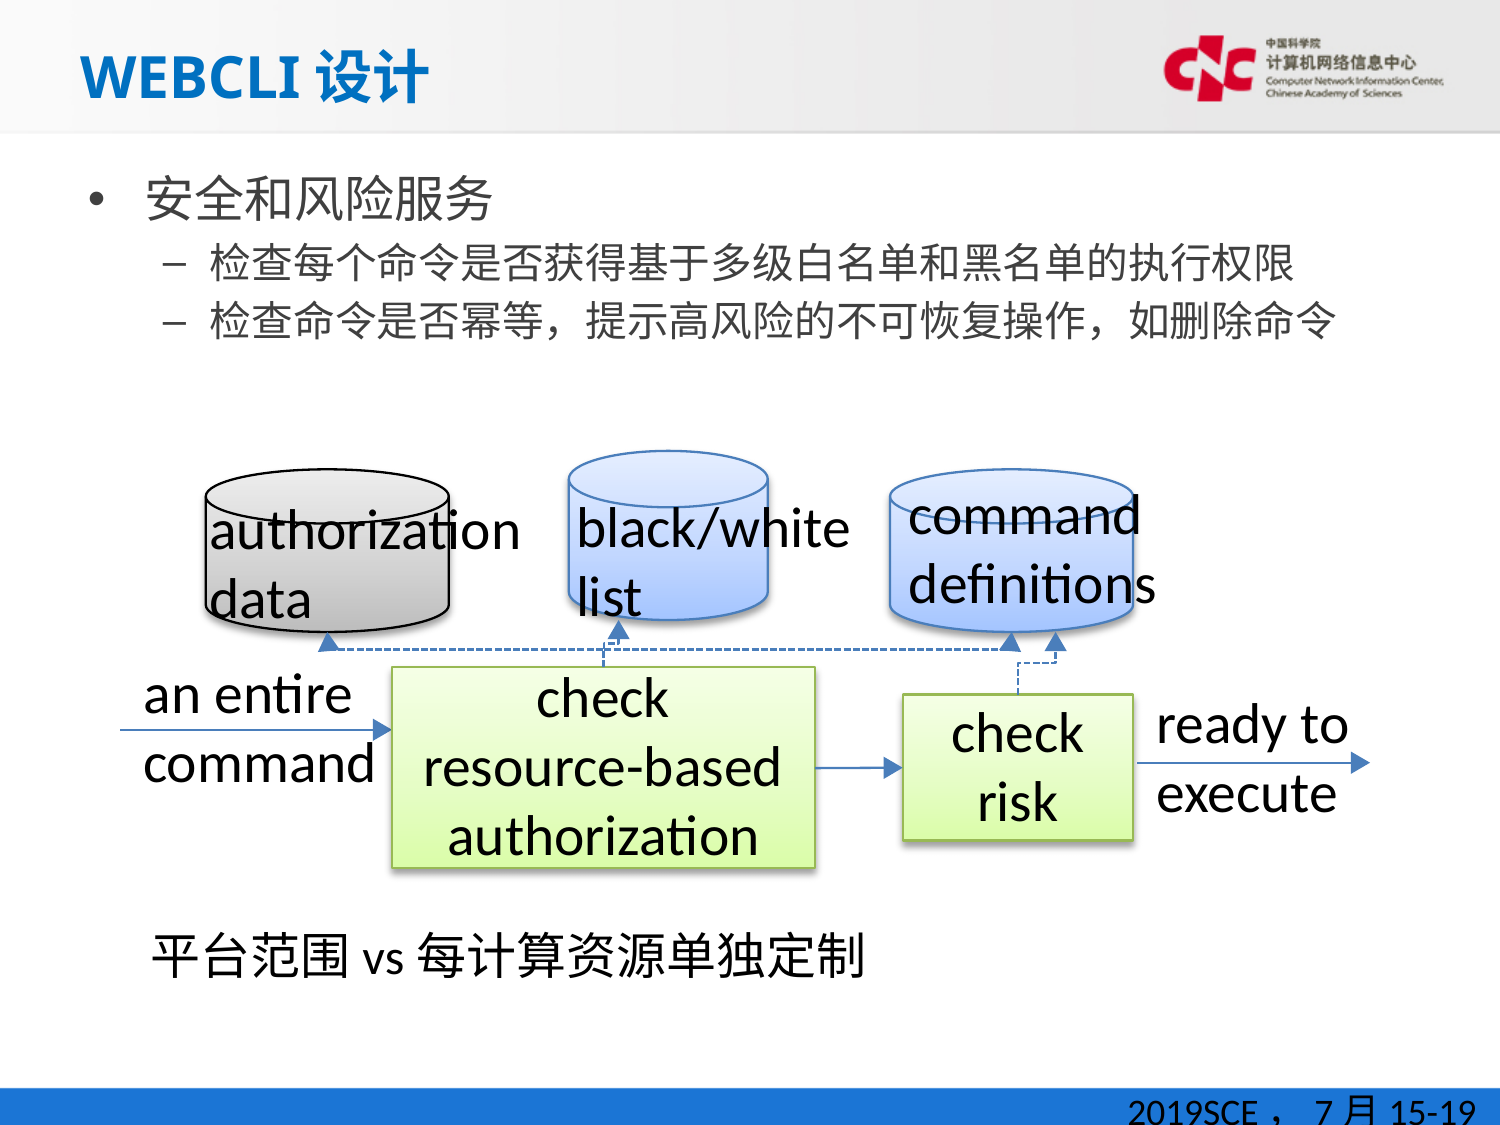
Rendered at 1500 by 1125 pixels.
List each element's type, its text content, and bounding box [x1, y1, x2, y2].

text_box 安全和风险服务 检查每个命令是否获得基于多级白名单和黑名单的执行权限 检查命令是否幂等，提示高风险的不可恢复操作，如删除命令 [72, 160, 1423, 1061]
picture [1462, 1103, 1472, 1113]
picture [1189, 1103, 1199, 1113]
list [108, 444, 1425, 921]
picture [1348, 1116, 1370, 1125]
title WEBCLI设计 [64, 25, 1400, 126]
picture [0, 0, 1500, 1125]
text_box 平台范围vs每计算资源单独定制 [135, 929, 892, 992]
picture [1150, 1103, 1161, 1123]
picture [1352, 1107, 1370, 1114]
picture [1353, 1098, 1370, 1105]
